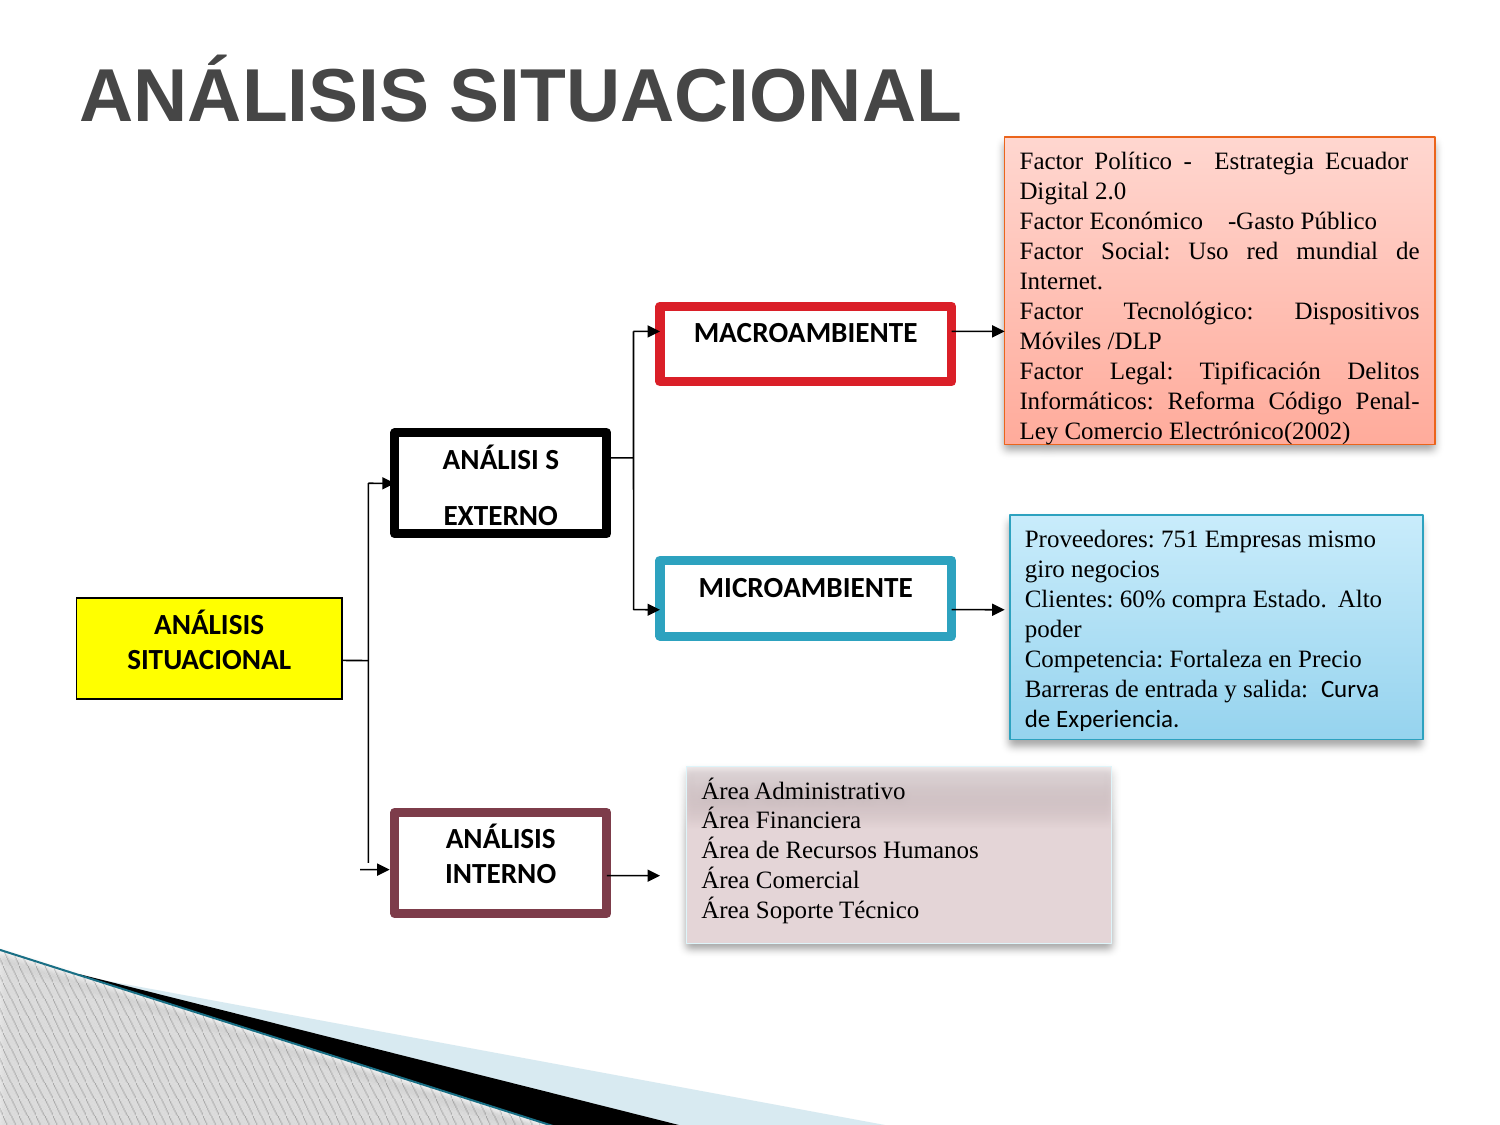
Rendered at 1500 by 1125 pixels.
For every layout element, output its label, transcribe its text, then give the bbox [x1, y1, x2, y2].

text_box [76, 136, 1436, 944]
title ANÁLISIS SITUACIONAL [64, 30, 1415, 152]
